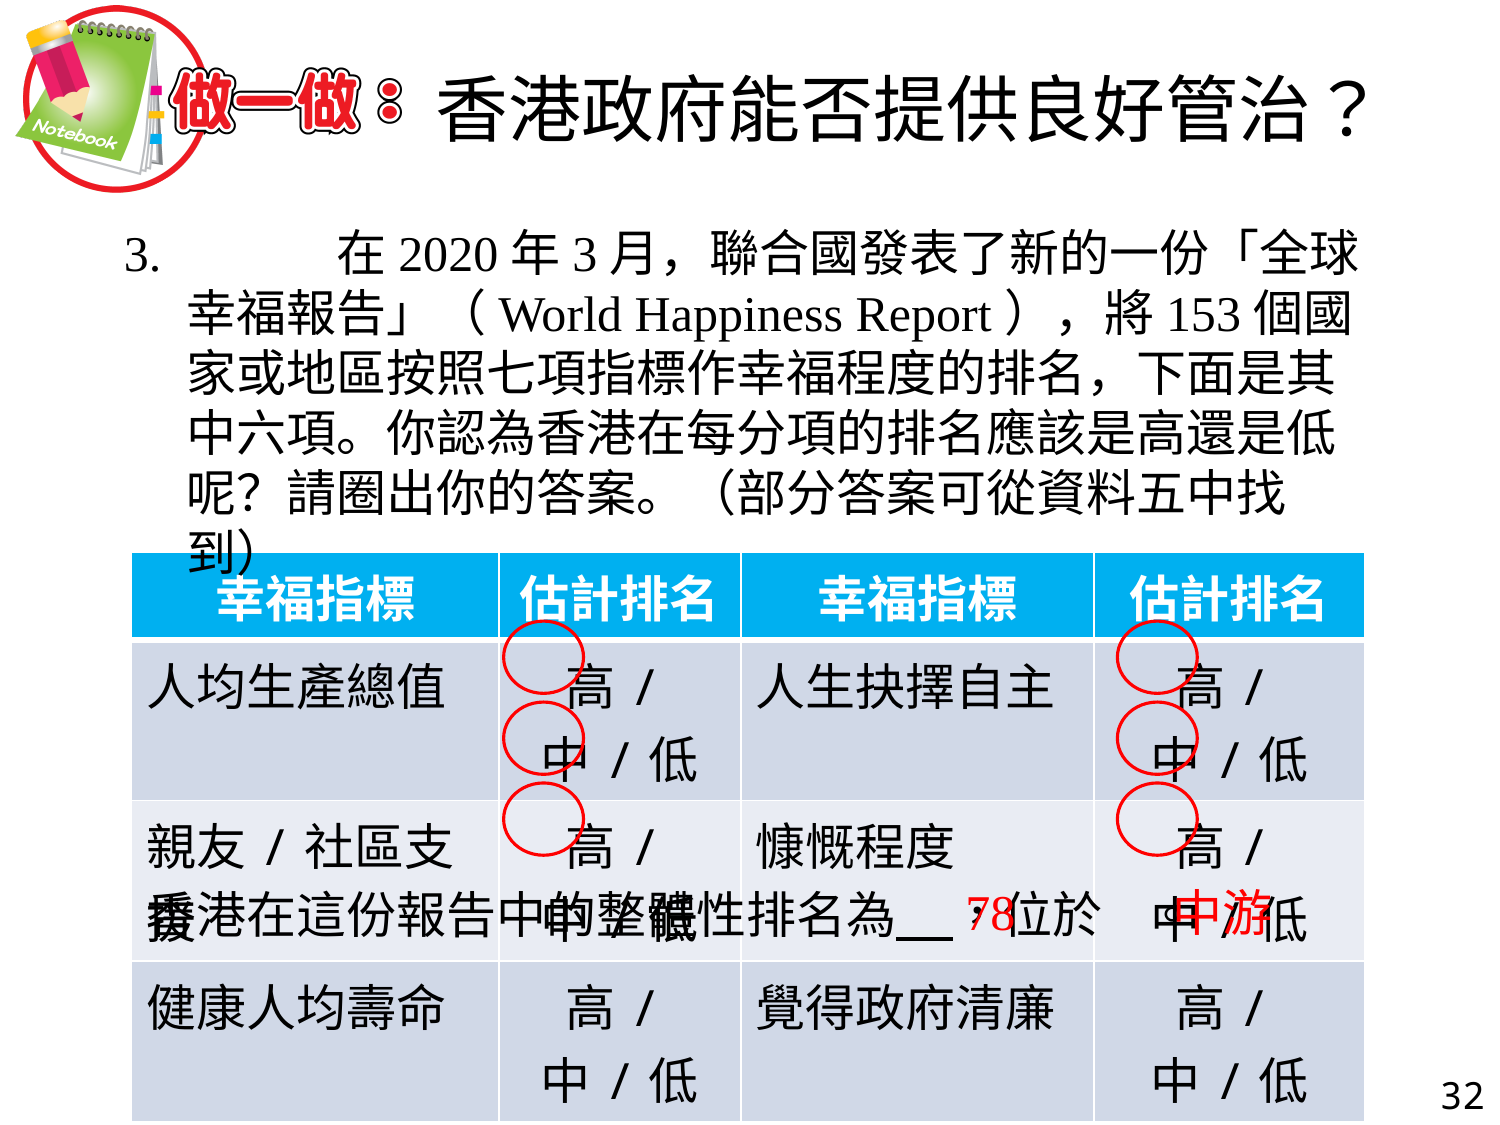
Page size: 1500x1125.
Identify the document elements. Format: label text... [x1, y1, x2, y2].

table_cell 高/中/低 [500, 643, 740, 800]
table_cell 健康人均壽命 [132, 1011, 498, 1121]
text_box [1115, 699, 1200, 777]
text_box [1115, 618, 1200, 696]
text_box [501, 618, 586, 696]
text_box 32 [1424, 1064, 1500, 1125]
table_header 幸福指標 [742, 589, 1093, 637]
text_box [501, 780, 586, 858]
table_cell 高/中/低 [500, 1011, 740, 1121]
table_header 估計排名 [500, 589, 740, 637]
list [14, 4, 402, 193]
title 香港政府能否提供良好管治？ [400, 13, 1425, 201]
table_cell 高/中/低 [1095, 801, 1364, 875]
table_cell 親友/社區支援 [132, 801, 498, 875]
text_box [501, 699, 586, 777]
text_box [1115, 780, 1200, 858]
table_cell 高/中/低 [1095, 643, 1364, 800]
text_box 香港在這份報告中的整體性排名為 ，位於 。 [131, 875, 1411, 1011]
table_header 估計排名 [1095, 589, 1364, 637]
text_box 78 [950, 873, 1034, 949]
table_cell 覺得政府清廉 [742, 1011, 1093, 1121]
table_header 幸福指標 [132, 589, 498, 637]
table_cell 慷慨程度 [742, 801, 1093, 875]
table_cell 人均生產總值 [132, 643, 498, 800]
table_cell 高/中/低 [500, 801, 740, 875]
text_box 中游 [1157, 874, 1293, 950]
table_cell 人生抉擇自主 [742, 643, 1093, 800]
text_box 3. 在2020年3月，聯合國發表了新的一份「全球幸福報告」（World Happiness Report），將153個國家或地區按照七項指標作幸福程度的排名，下面是其中六項。你認為香港在每分項的排名應該是高還是低呢？請圈出你的答案。（部分答案可從資料五中找到） [109, 213, 1388, 589]
table_cell 高/中/低 [1095, 1011, 1364, 1121]
